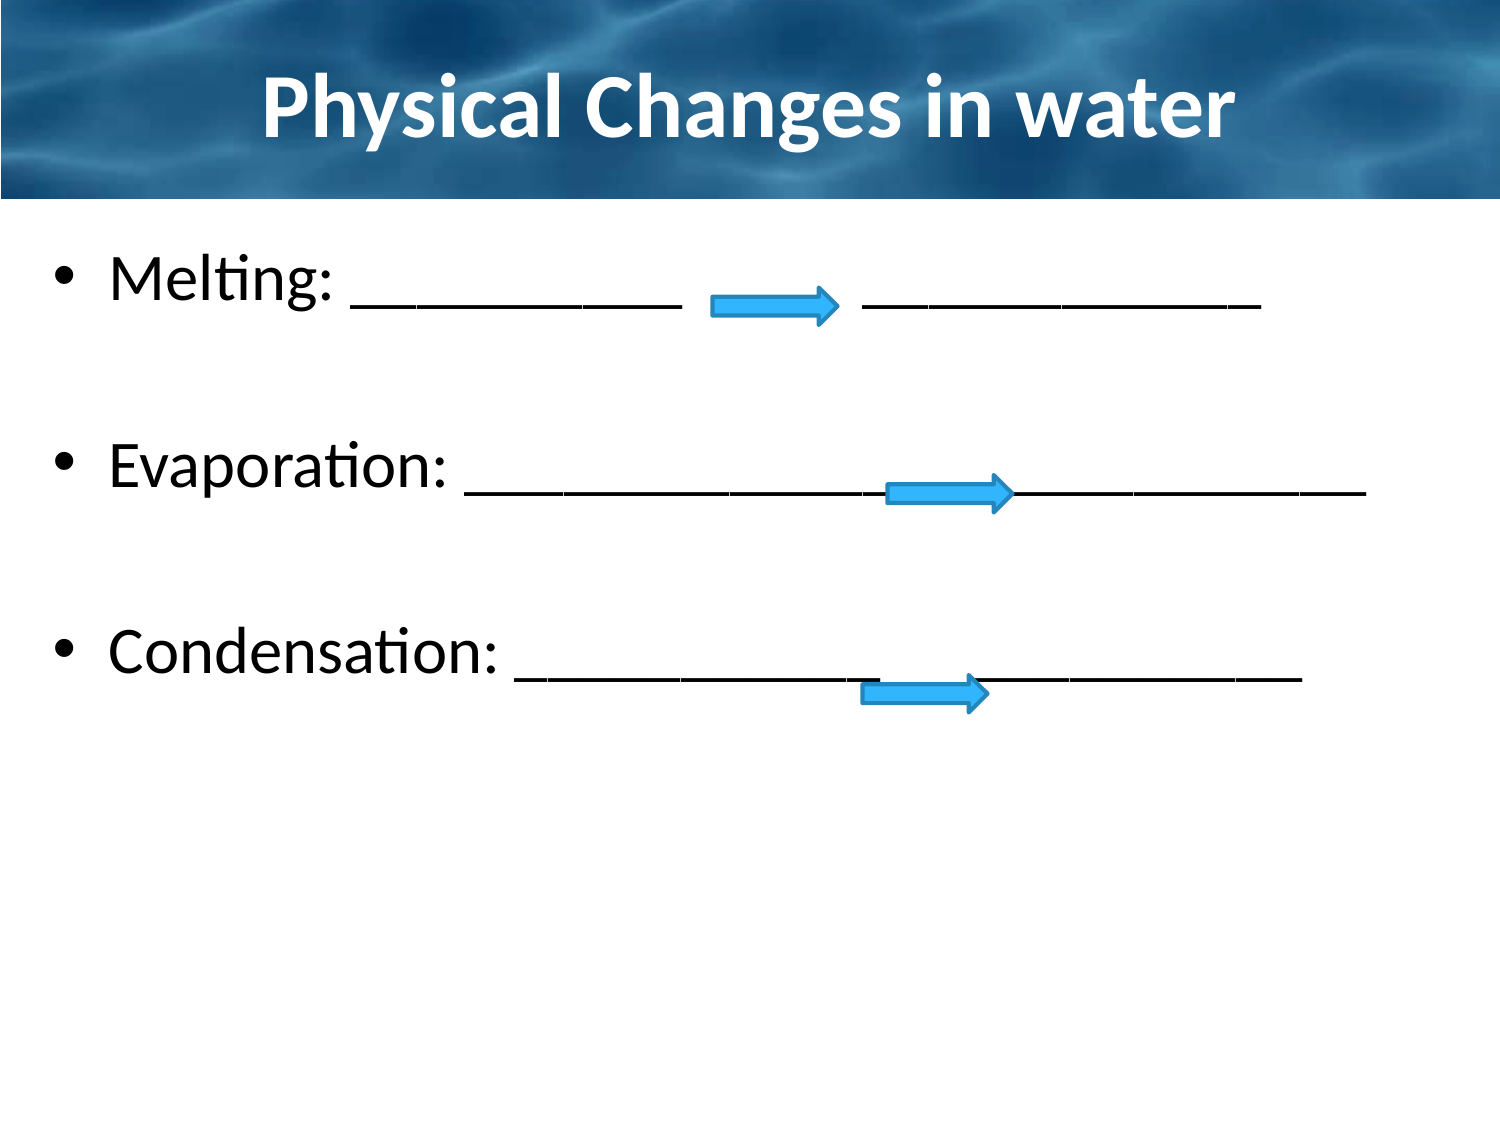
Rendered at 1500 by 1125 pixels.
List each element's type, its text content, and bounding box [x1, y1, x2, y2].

text_box [860, 673, 990, 715]
list Melting: __________ ____________ Evaporation: _____________ ___________ Condensation: ___________ __________ [37, 226, 1463, 1037]
text_box [710, 285, 840, 327]
title Physical Changes in water [37, 7, 1463, 195]
text_box [885, 473, 1015, 515]
picture [1, 0, 1500, 199]
